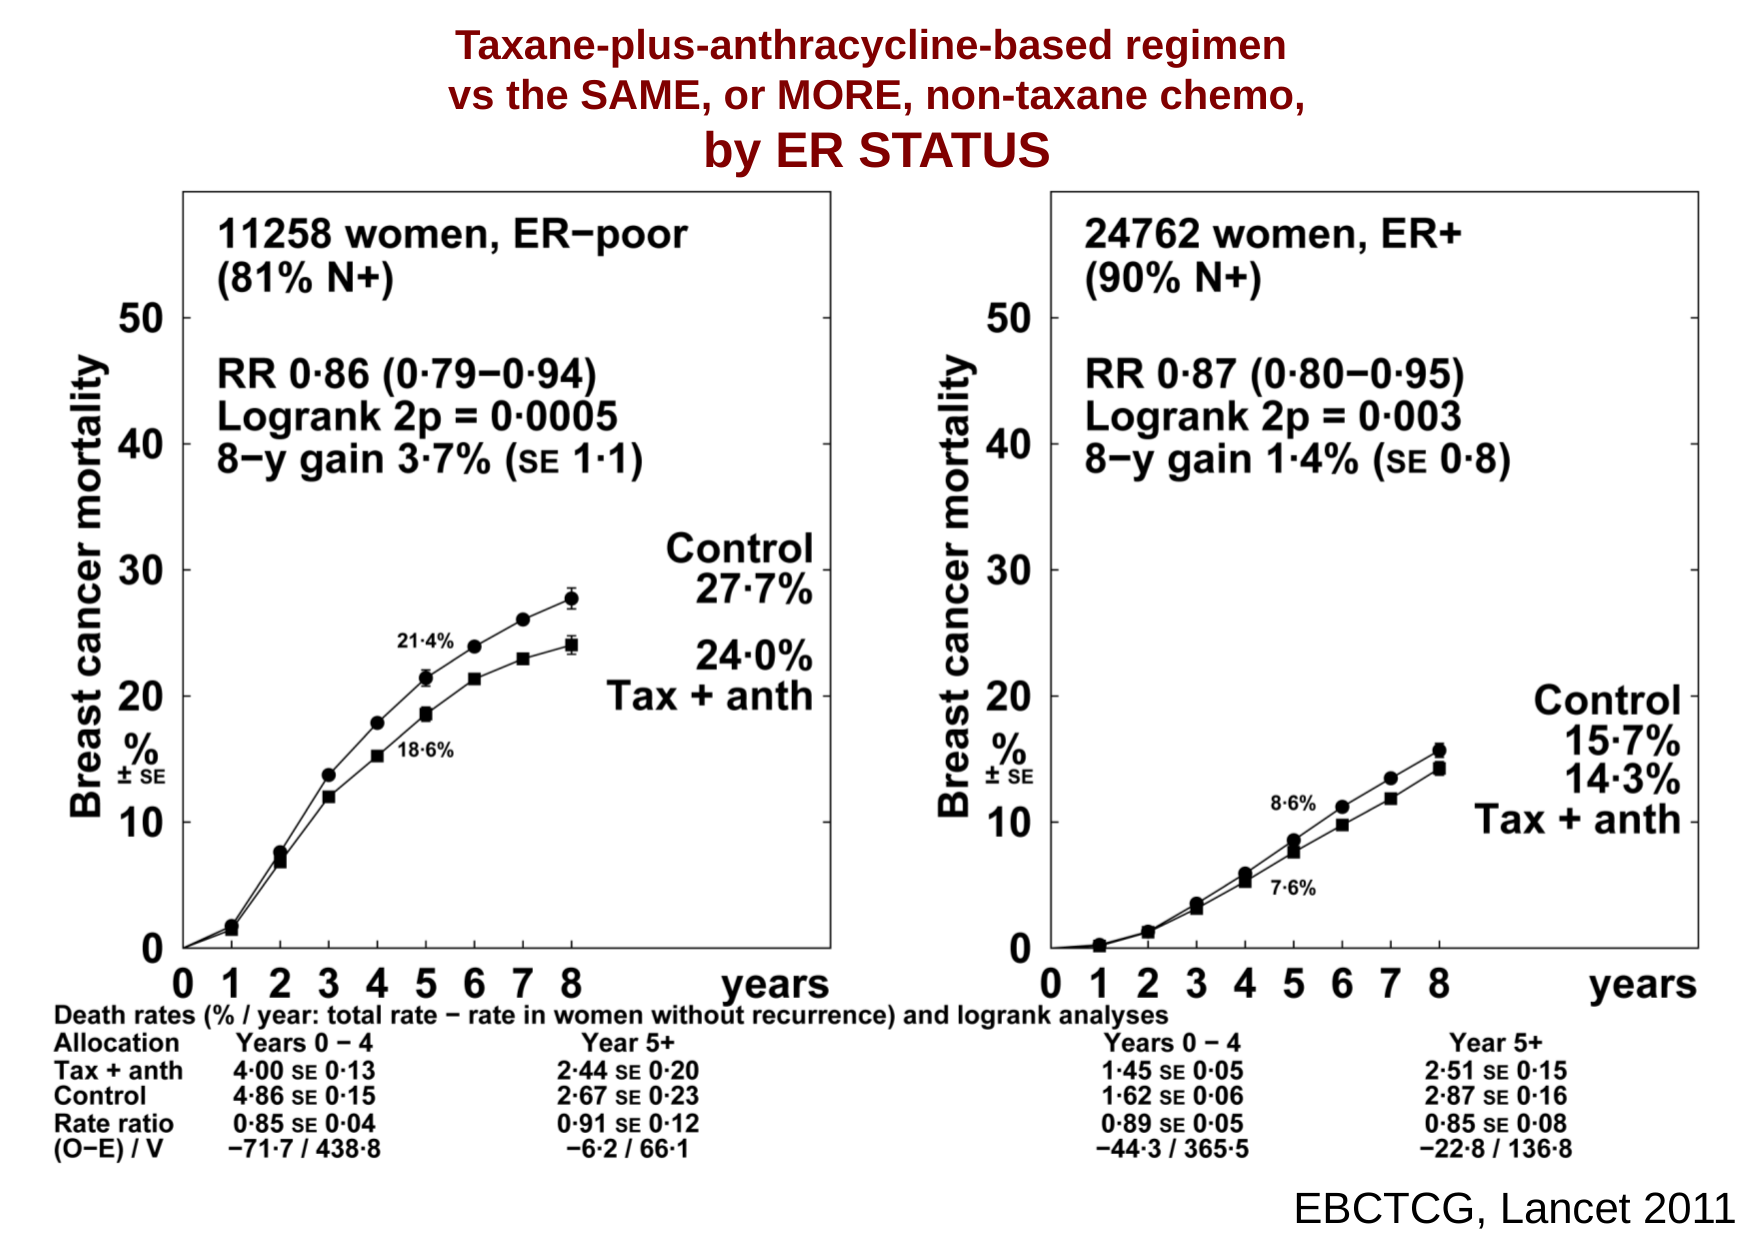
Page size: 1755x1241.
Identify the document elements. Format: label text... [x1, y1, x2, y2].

picture [49, 182, 1705, 1164]
text_box Taxane-plus-anthracycline-based regimen vs the SAME, or MORE, non-taxane chemo, by ER STATUS [0, 17, 1755, 172]
text_box EBCTCG, Lancet 2011 [1278, 1172, 1753, 1240]
